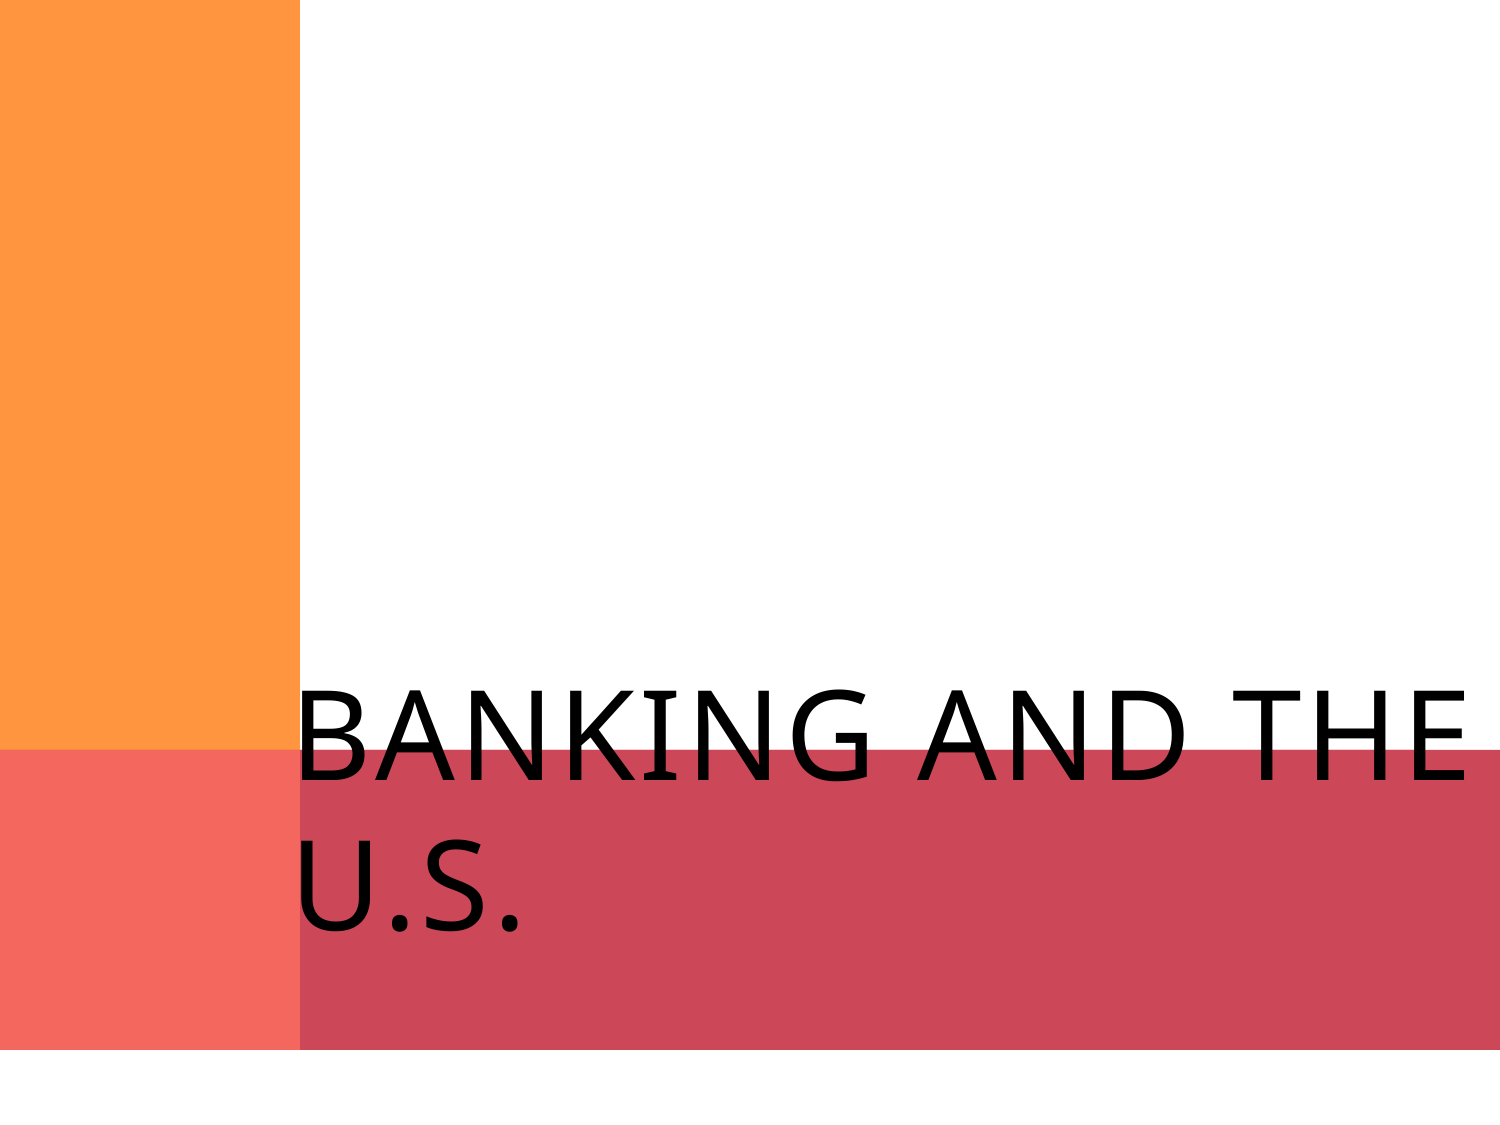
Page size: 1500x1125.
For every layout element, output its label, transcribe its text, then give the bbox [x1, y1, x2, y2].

title Banking and the U.S. [275, 762, 1500, 963]
